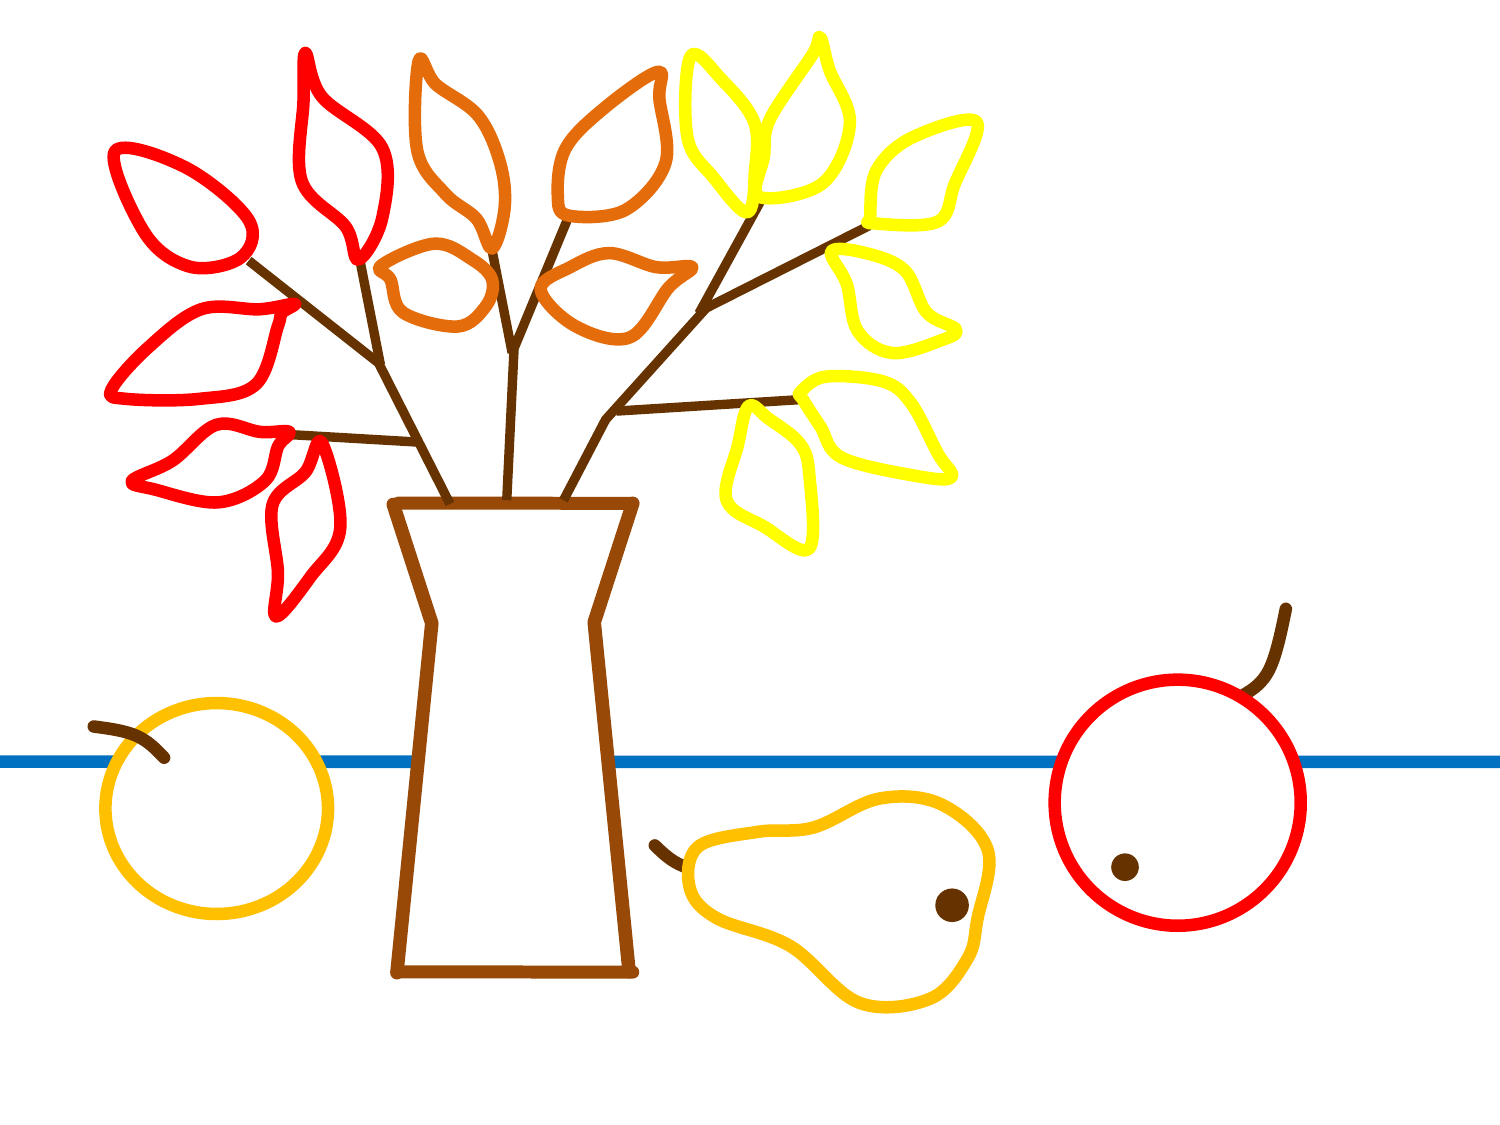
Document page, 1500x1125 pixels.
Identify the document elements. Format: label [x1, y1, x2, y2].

text_box [491, 251, 513, 354]
text_box [399, 770, 627, 965]
text_box [828, 246, 959, 356]
text_box [420, 623, 607, 760]
text_box [1111, 853, 1139, 881]
text_box [397, 510, 628, 624]
text_box [93, 725, 165, 759]
text_box [296, 50, 390, 262]
text_box [865, 117, 980, 228]
text_box [683, 51, 760, 215]
text_box [541, 219, 568, 280]
text_box [1243, 608, 1287, 696]
text_box [412, 56, 508, 251]
text_box [1060, 677, 1296, 760]
text_box [392, 503, 433, 760]
text_box [505, 288, 547, 501]
text_box [359, 262, 382, 365]
text_box [248, 260, 419, 441]
text_box [698, 200, 763, 314]
text_box [538, 251, 695, 342]
text_box [269, 439, 343, 619]
text_box [292, 433, 422, 444]
text_box [129, 421, 292, 505]
text_box [593, 510, 633, 760]
text_box [376, 241, 496, 329]
text_box [654, 844, 688, 868]
text_box [111, 145, 255, 271]
text_box [1052, 770, 1303, 928]
text_box [796, 373, 955, 482]
text_box [685, 794, 992, 1010]
text_box [103, 770, 331, 917]
text_box [756, 35, 853, 201]
text_box [608, 770, 631, 971]
text_box [935, 888, 969, 923]
text_box [562, 225, 870, 501]
text_box [108, 301, 298, 403]
text_box [395, 770, 418, 974]
text_box [115, 700, 318, 760]
text_box [555, 69, 670, 220]
text_box [723, 403, 816, 553]
text_box [398, 442, 450, 501]
text_box [616, 398, 800, 412]
